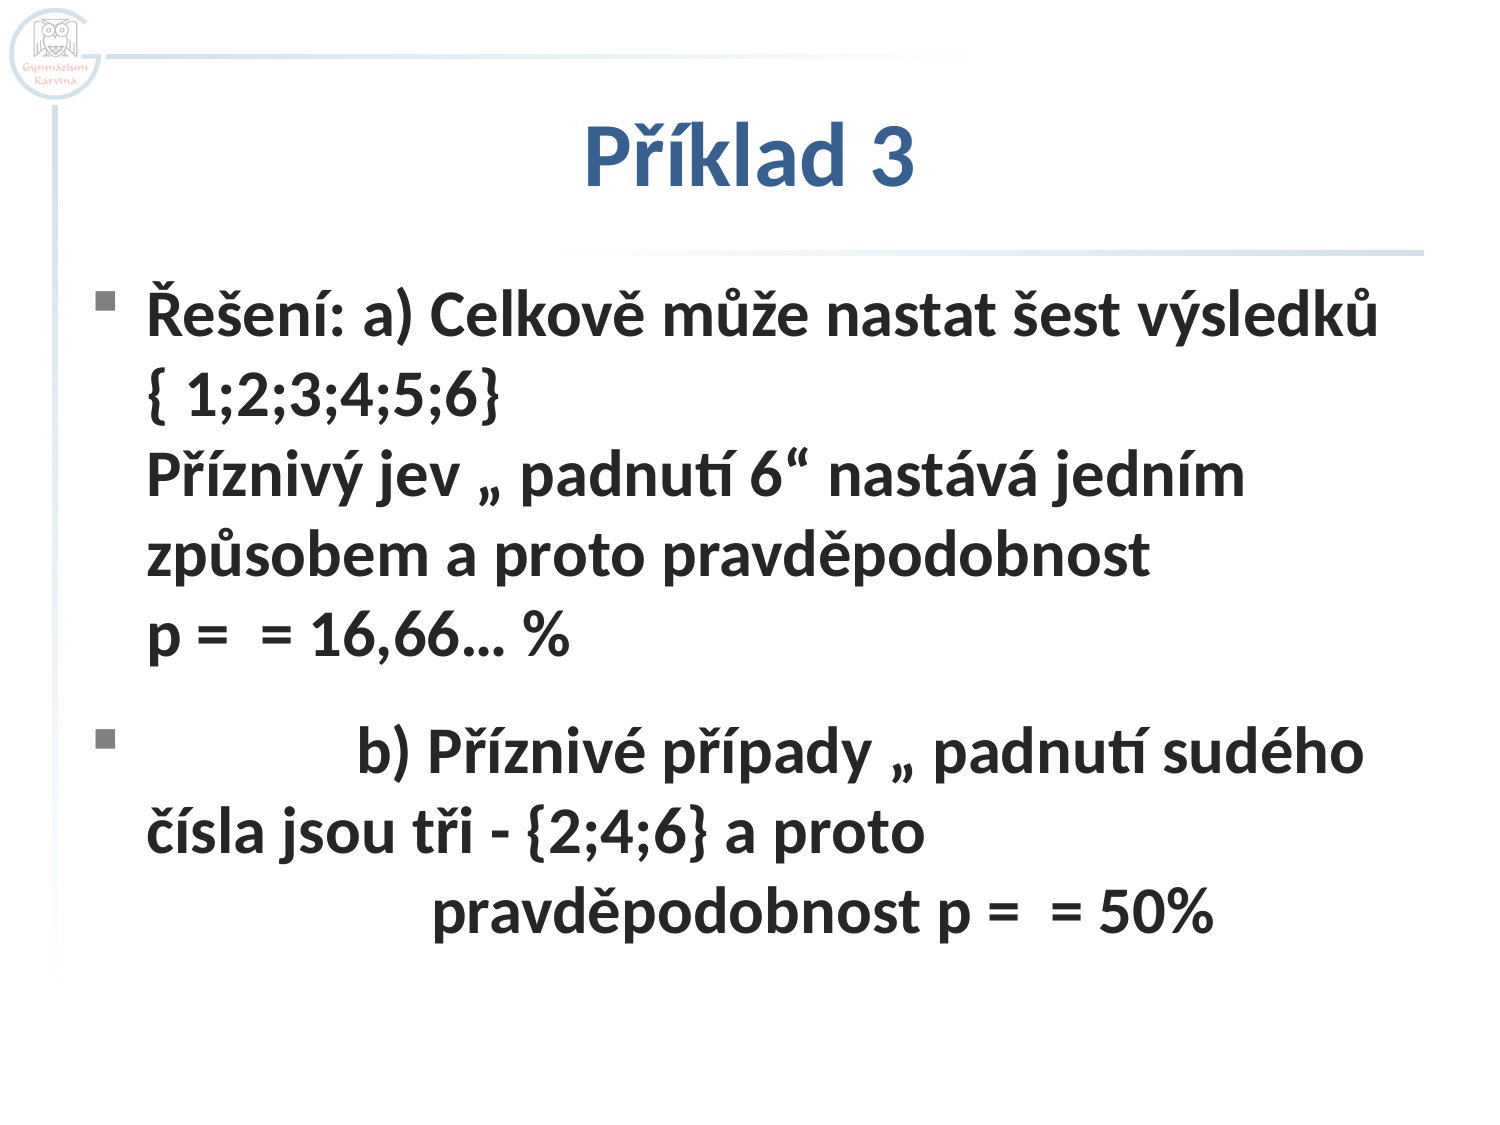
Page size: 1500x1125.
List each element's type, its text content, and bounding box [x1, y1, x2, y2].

picture [52, 105, 58, 992]
picture [8, 5, 104, 101]
title Příklad 3 [75, 56, 1425, 244]
picture [537, 250, 1424, 256]
